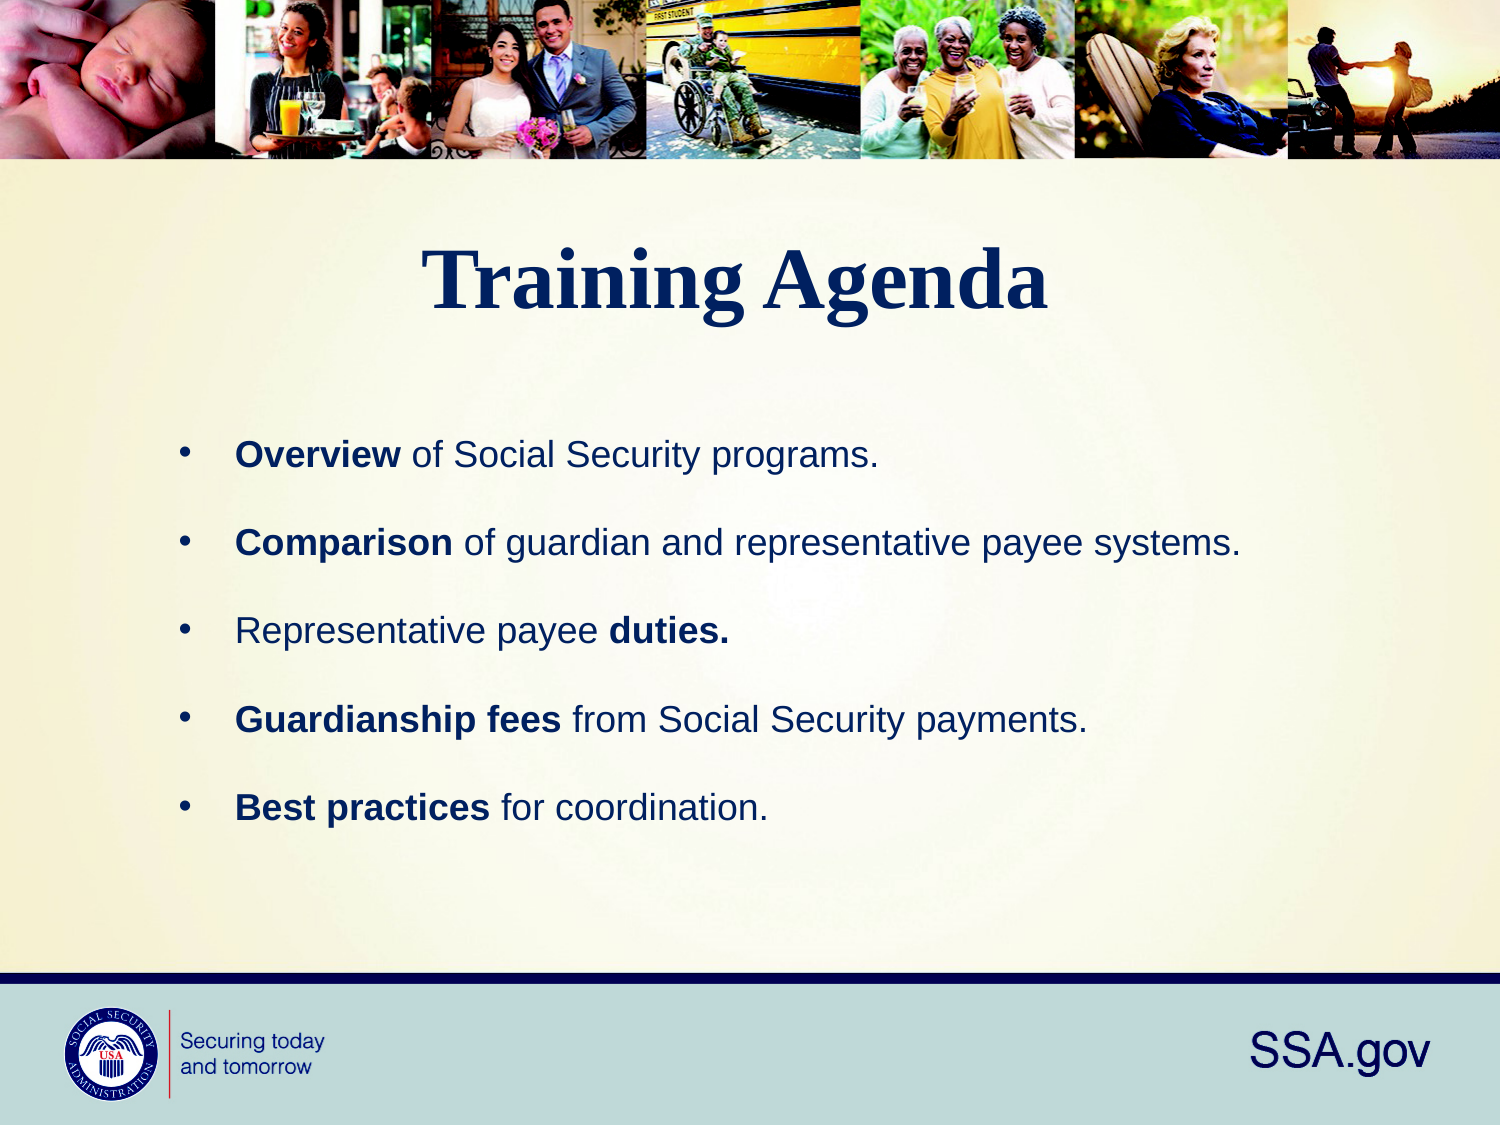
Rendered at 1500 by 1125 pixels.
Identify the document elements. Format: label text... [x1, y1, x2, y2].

picture [0, 0, 1500, 1125]
title Training Agenda [88, 178, 1383, 384]
list Overview of Social Security programs. Comparison of guardian and representative payee systems. Representative payee duties. Guardianship fees from Social Security payments. Best practices for coordination. [88, 399, 1383, 891]
